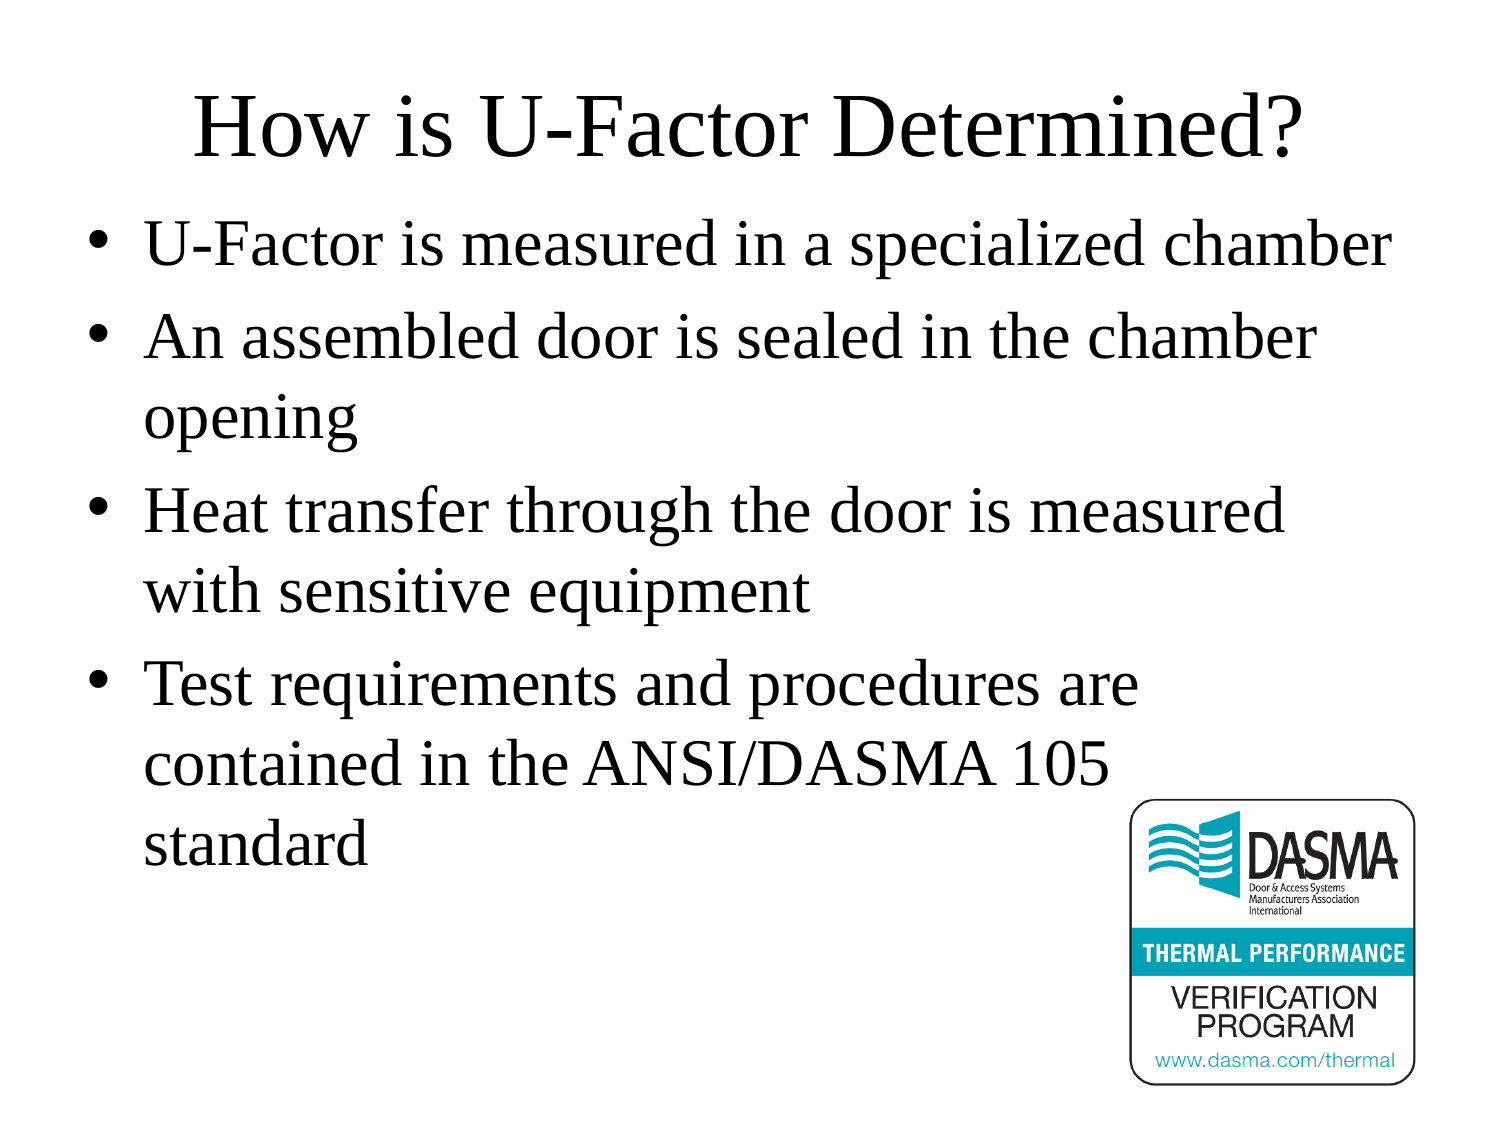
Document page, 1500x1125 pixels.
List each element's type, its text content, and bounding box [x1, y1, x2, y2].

picture [1112, 779, 1425, 1098]
title How is U-Factor Determined? [75, 26, 1425, 214]
list U-Factor is measured in a specialized chamber An assembled door is sealed in the chamber opening Heat transfer through the door is measured with sensitive equipment Test requirements and procedures are contained in the ANSI/DASMA 105 standard [71, 191, 1422, 934]
